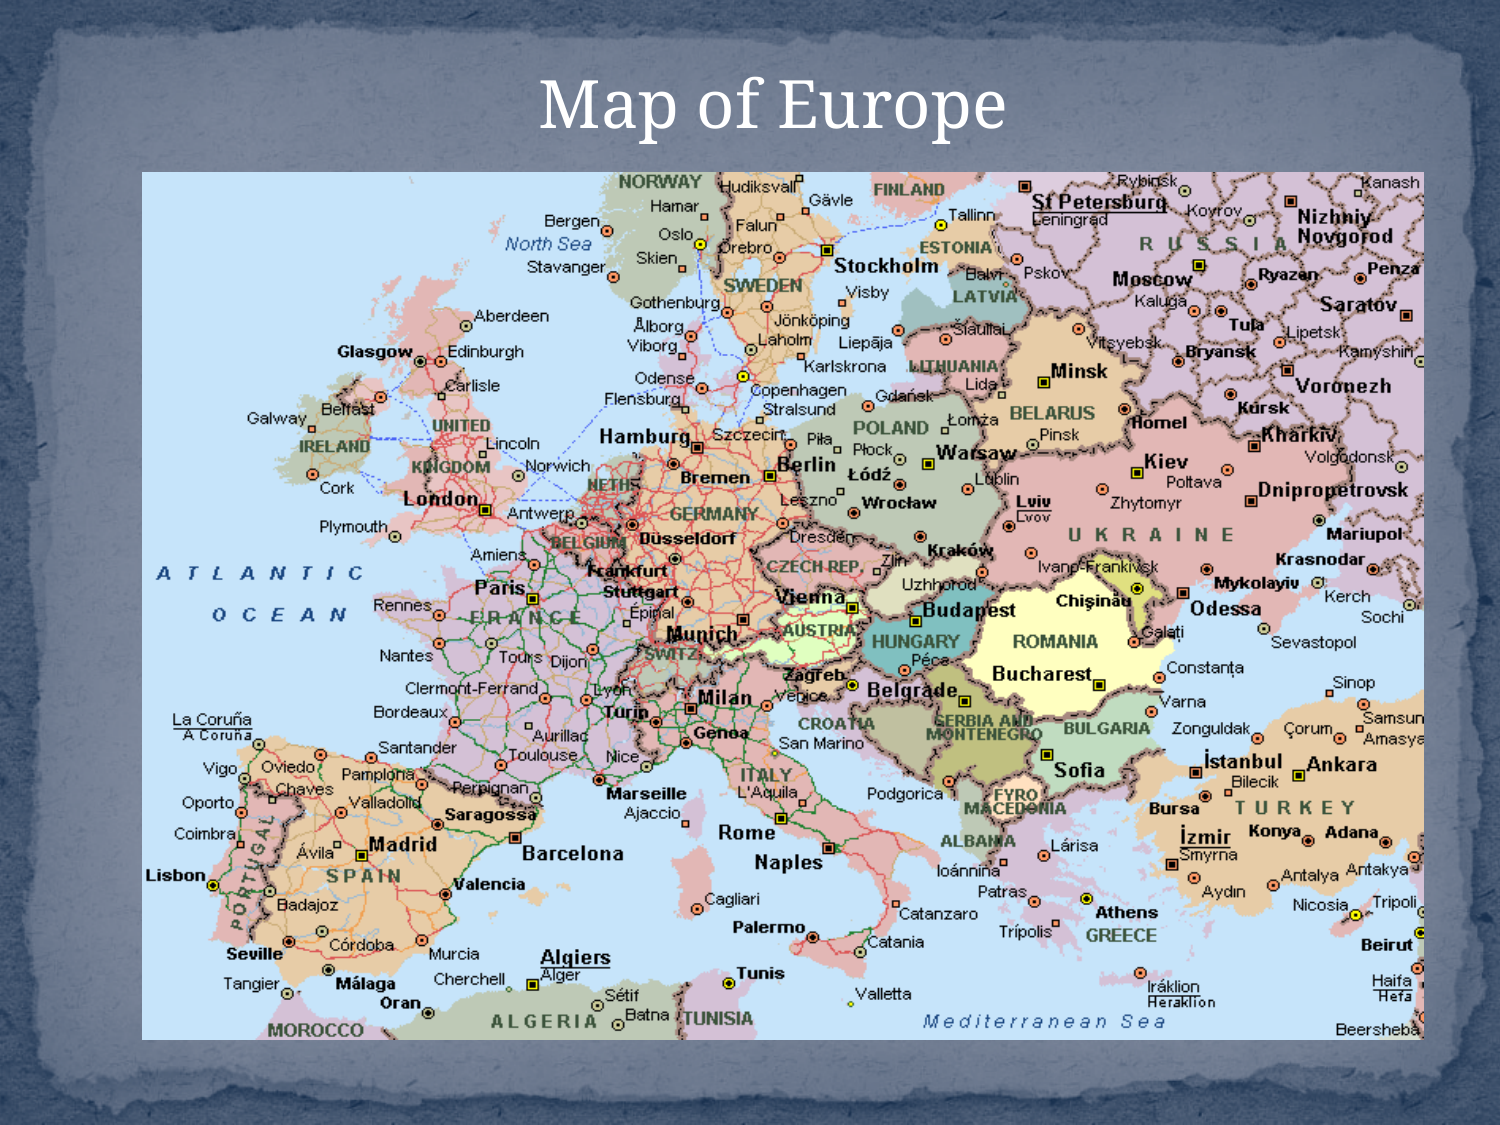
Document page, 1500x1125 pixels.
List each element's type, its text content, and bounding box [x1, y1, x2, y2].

picture [141, 172, 1424, 1040]
text_box Map of Europe [112, 54, 1435, 150]
